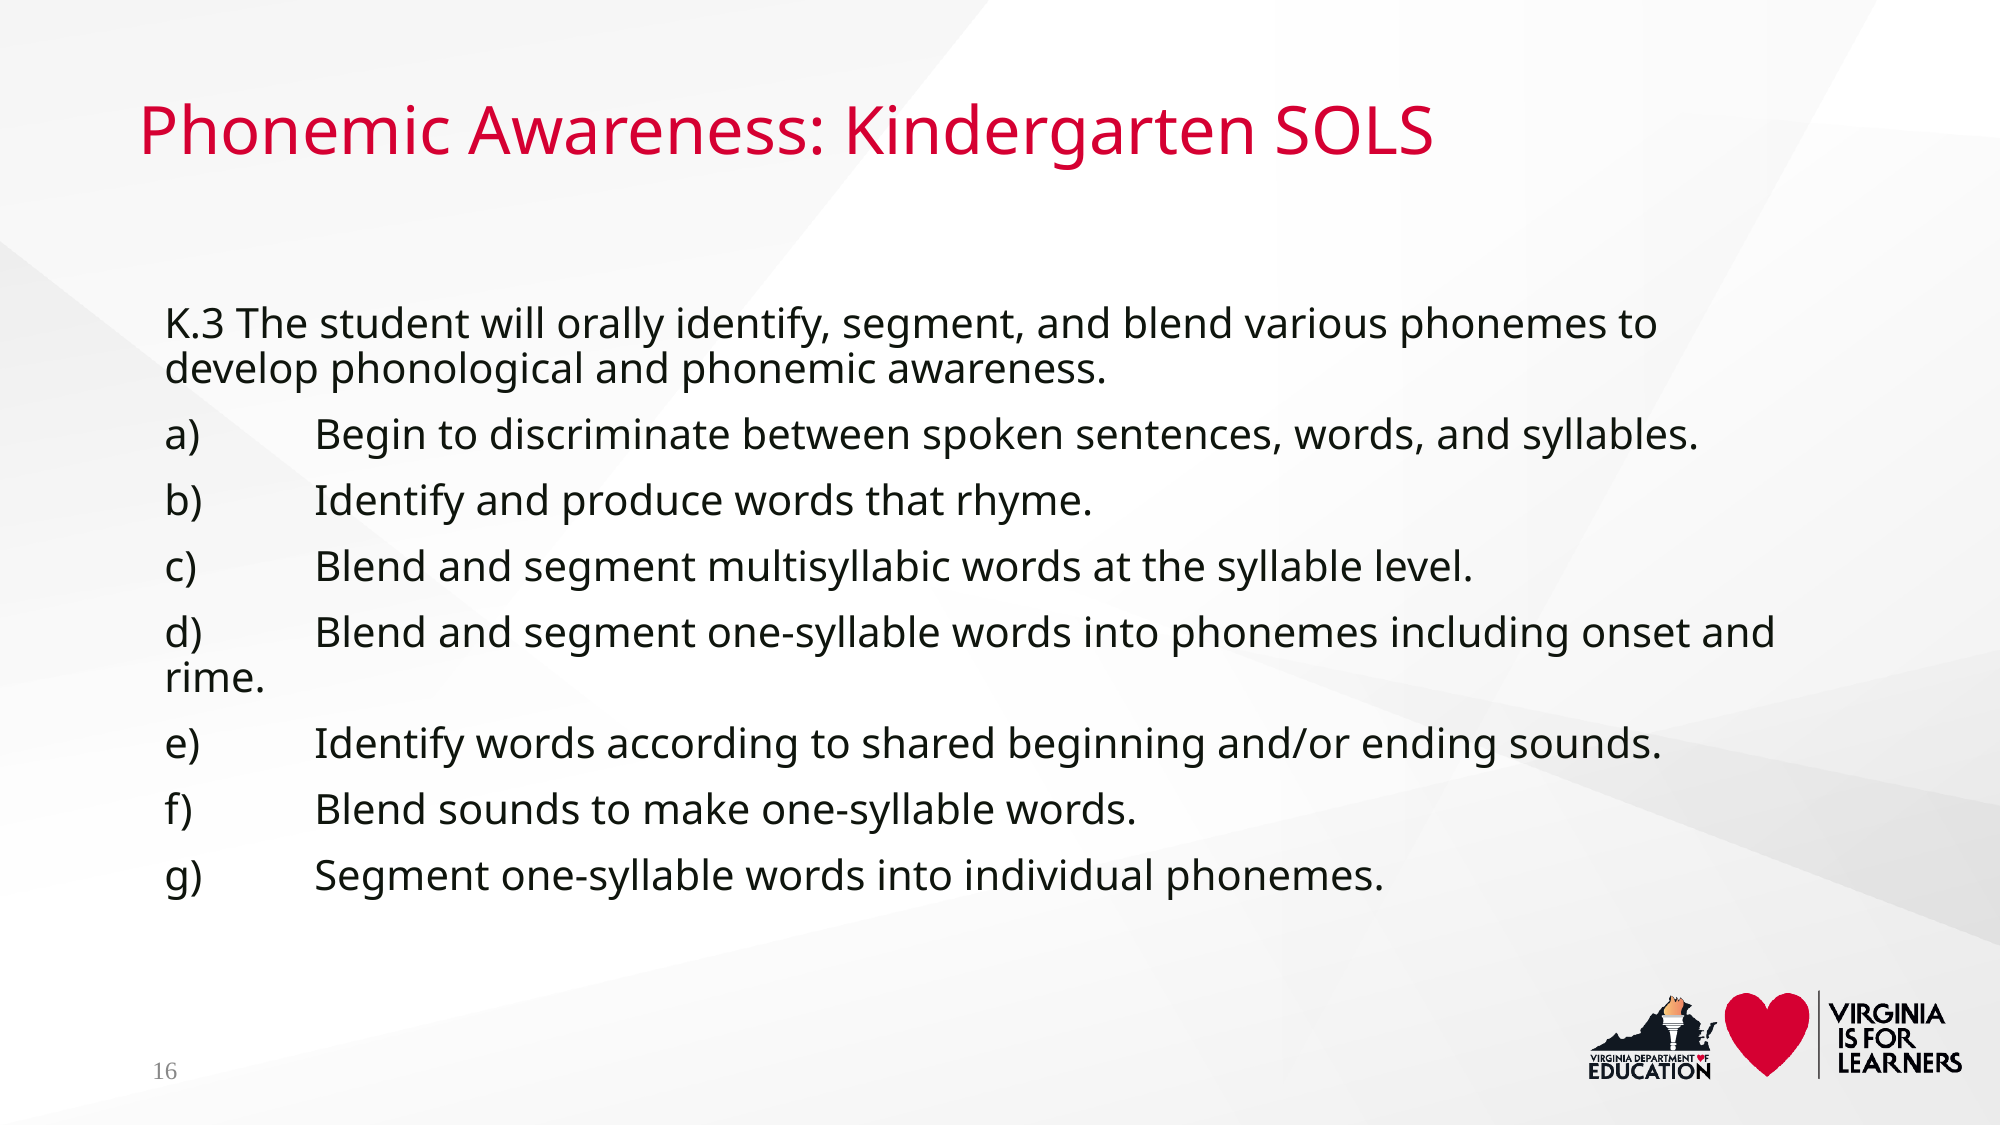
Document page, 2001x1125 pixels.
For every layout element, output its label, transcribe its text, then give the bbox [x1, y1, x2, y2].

title Phonemic Awareness: Kindergarten SOLS [123, 81, 1544, 177]
list K.3 The student will orally identify, segment, and blend various phonemes to develop phonological and phonemic awareness. a) Begin to discriminate between spoken sentences, words, and syllables. b) Identify and produce words that rhyme. c) Blend and segment multisyllabic words at the syllable level. d) Blend and segment one-syllable words into phonemes including onset and rime. e) Identify words according to shared beginning and/or ending sounds. f) Blend sounds to make one-syllable words. g) Segment one-syllable words into individual phonemes. [149, 295, 1832, 921]
slide_number 16 [137, 1039, 588, 1100]
picture [0, 0, 2000, 1125]
